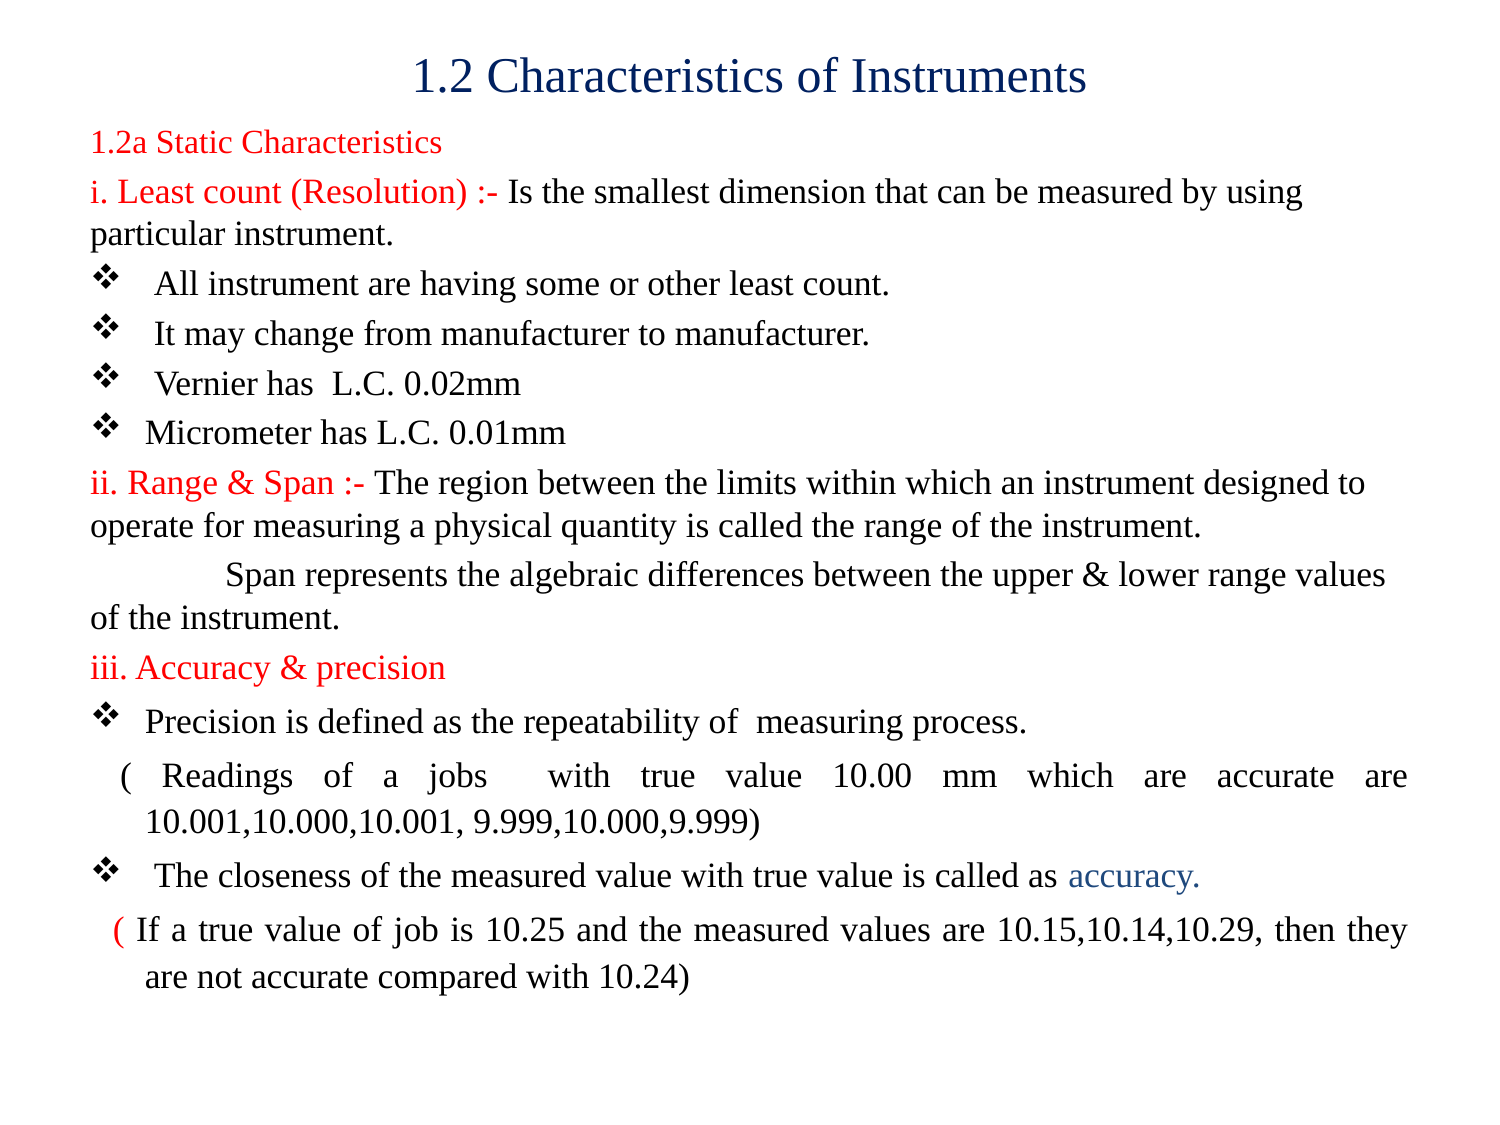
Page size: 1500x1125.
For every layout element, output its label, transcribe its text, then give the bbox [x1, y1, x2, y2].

list 1.2a Static Characteristics i. Least count (Resolution) :- Is the smallest dimension that can be measured by using particular instrument. All instrument are having some or other least count. It may change from manufacturer to manufacturer. Vernier has L.C. 0.02mm Micrometer has L.C. 0.01mm ii. Range & Span :- The region between the limits within which an instrument designed to operate for measuring a physical quantity is called the range of the instrument. Span represents the algebraic differences between the upper & lower range values of the instrument. iii. Accuracy & precision Precision is defined as the repeatability of measuring process. ( Readings of a jobs with true value 10.00 mm which are accurate are 10.001,10.000,10.001, 9.999,10.000,9.999) The closeness of the measured value with true value is called as accuracy. ( If a true value of job is 10.25 and the measured values are 10.15,10.14,10.29, then they are not accurate compared with 10.24) [75, 112, 1425, 1005]
title 1.2 Characteristics of Instruments [75, 45, 1425, 100]
